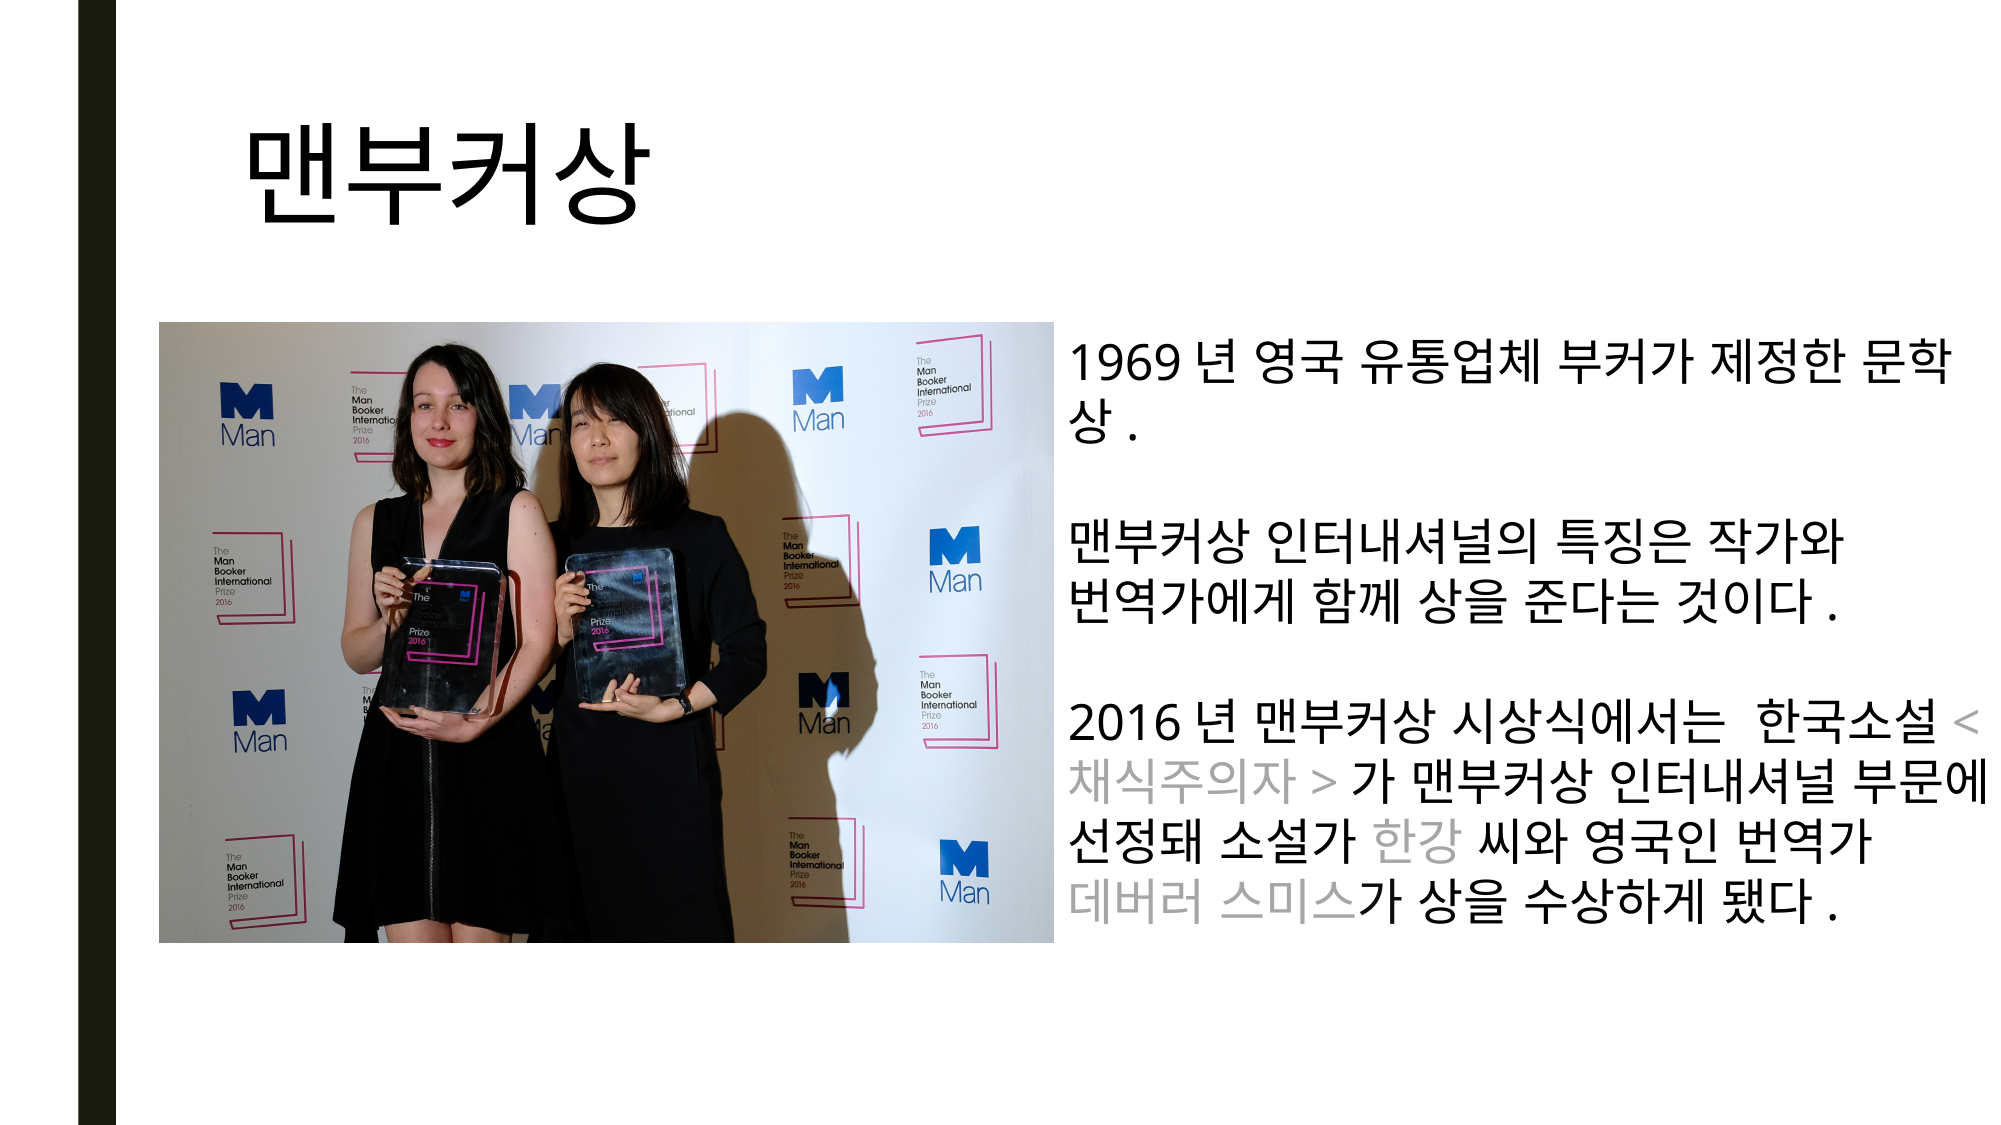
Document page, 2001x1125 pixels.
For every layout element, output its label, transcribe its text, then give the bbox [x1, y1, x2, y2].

text_box 1969년 영국 유통업체 부커가 제정한 문학상. 맨부커상 인터내셔널의 특징은 작가와 번역가에게 함께 상을 준다는 것이다. 2016년 맨부커상 시상식에서는 한국소설<채식주의자>가 맨부커상 인터내셔널 부문에 선정돼 소설가 한강 씨와 영국인 번역가 데버러 스미스가 상을 수상하게 됐다. [1054, 322, 2000, 938]
title 맨부커상 [225, 112, 1800, 322]
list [159, 322, 1054, 943]
